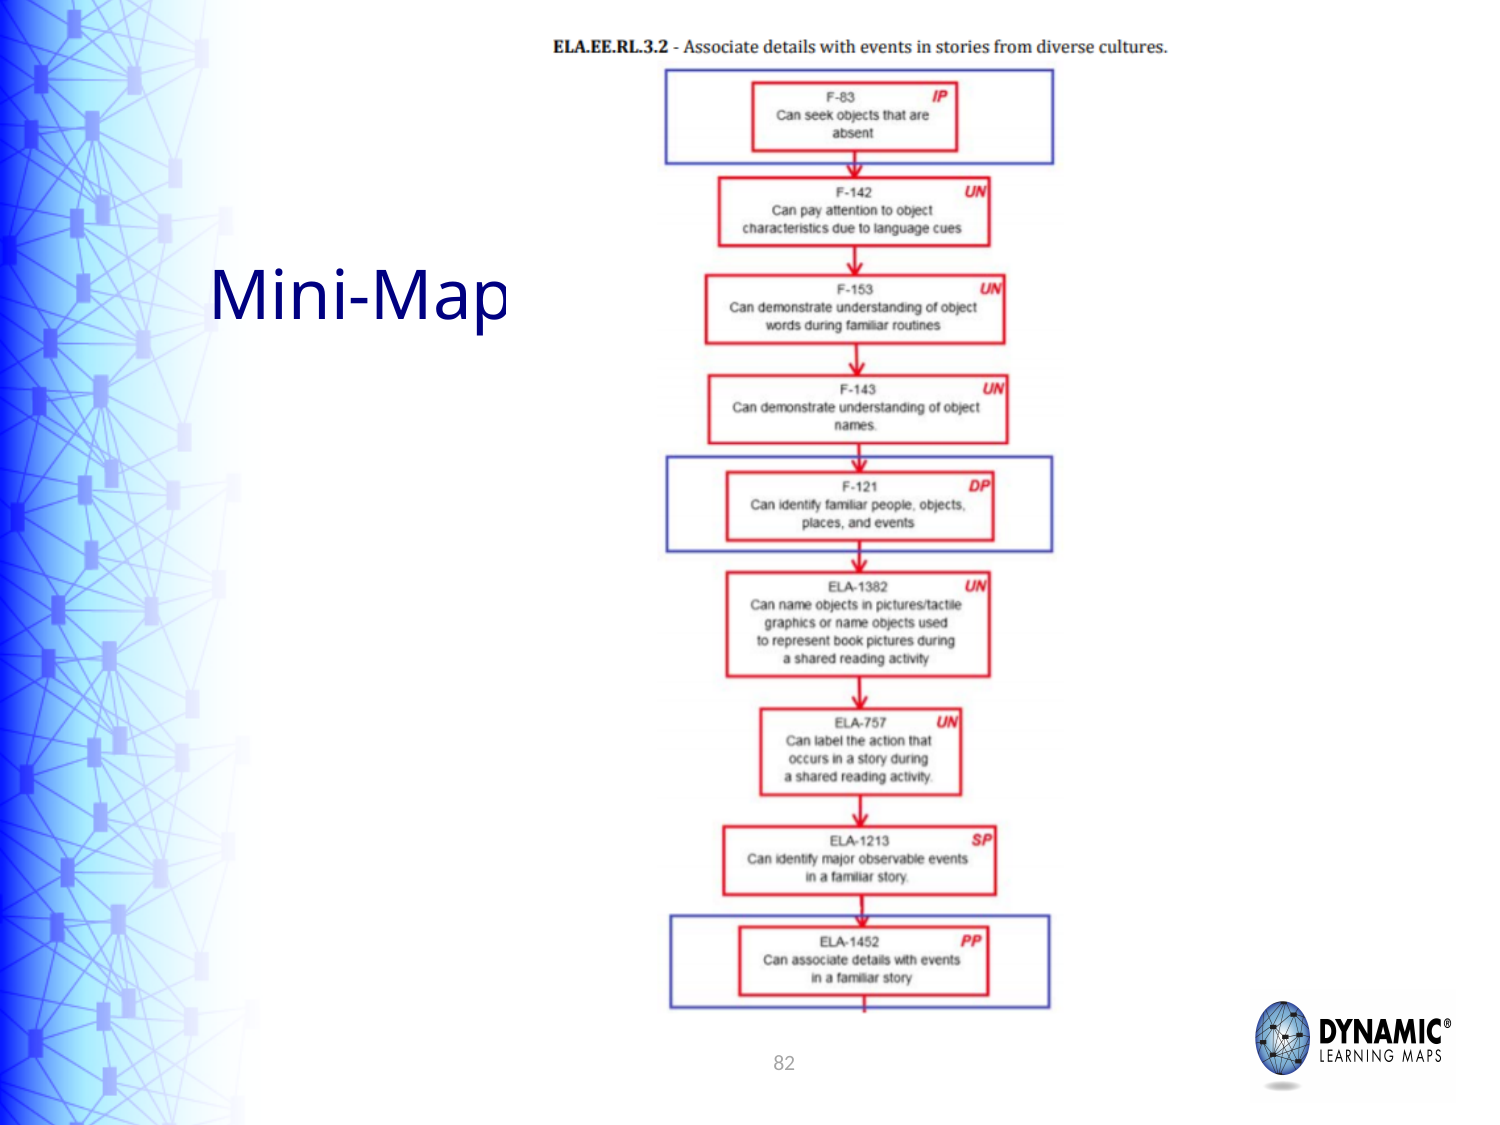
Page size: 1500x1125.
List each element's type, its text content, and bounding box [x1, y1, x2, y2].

title Mini-Map [120, 221, 501, 363]
picture [0, 0, 1500, 1125]
